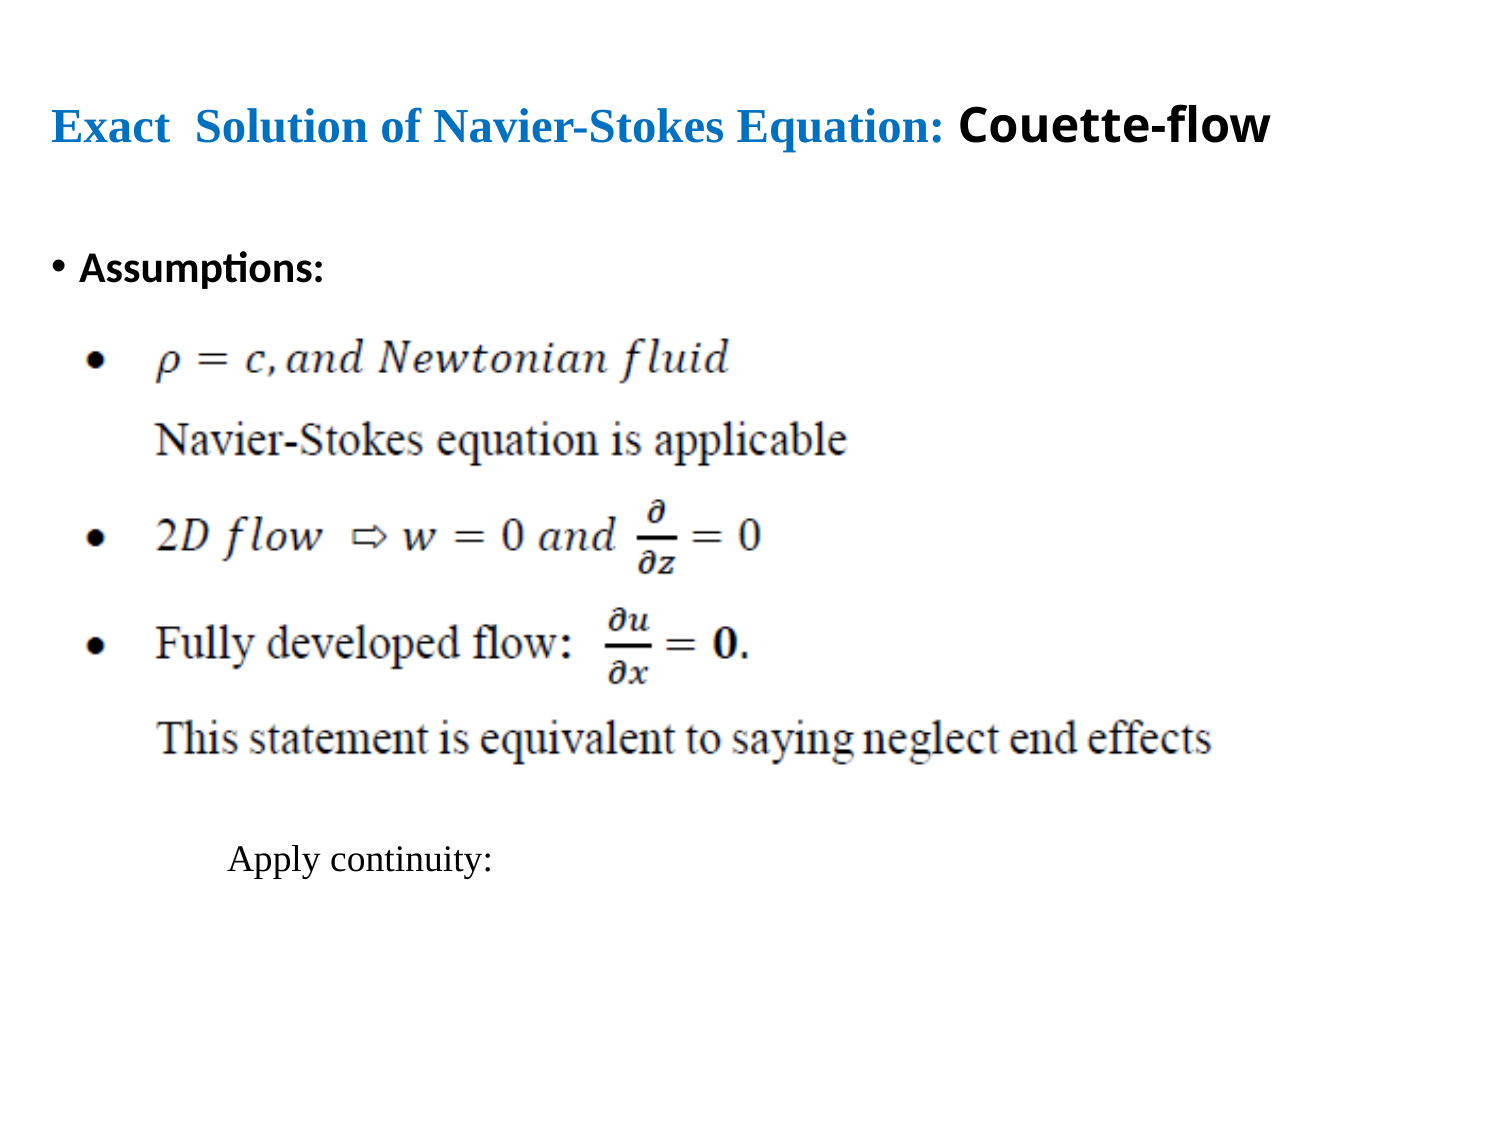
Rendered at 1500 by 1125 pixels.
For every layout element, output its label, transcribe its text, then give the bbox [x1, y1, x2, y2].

list Assumptions: [35, 236, 1458, 951]
picture [76, 318, 1284, 784]
title Exact Solution of Navier-Stokes Equation: Couette-flow [35, 21, 1330, 236]
